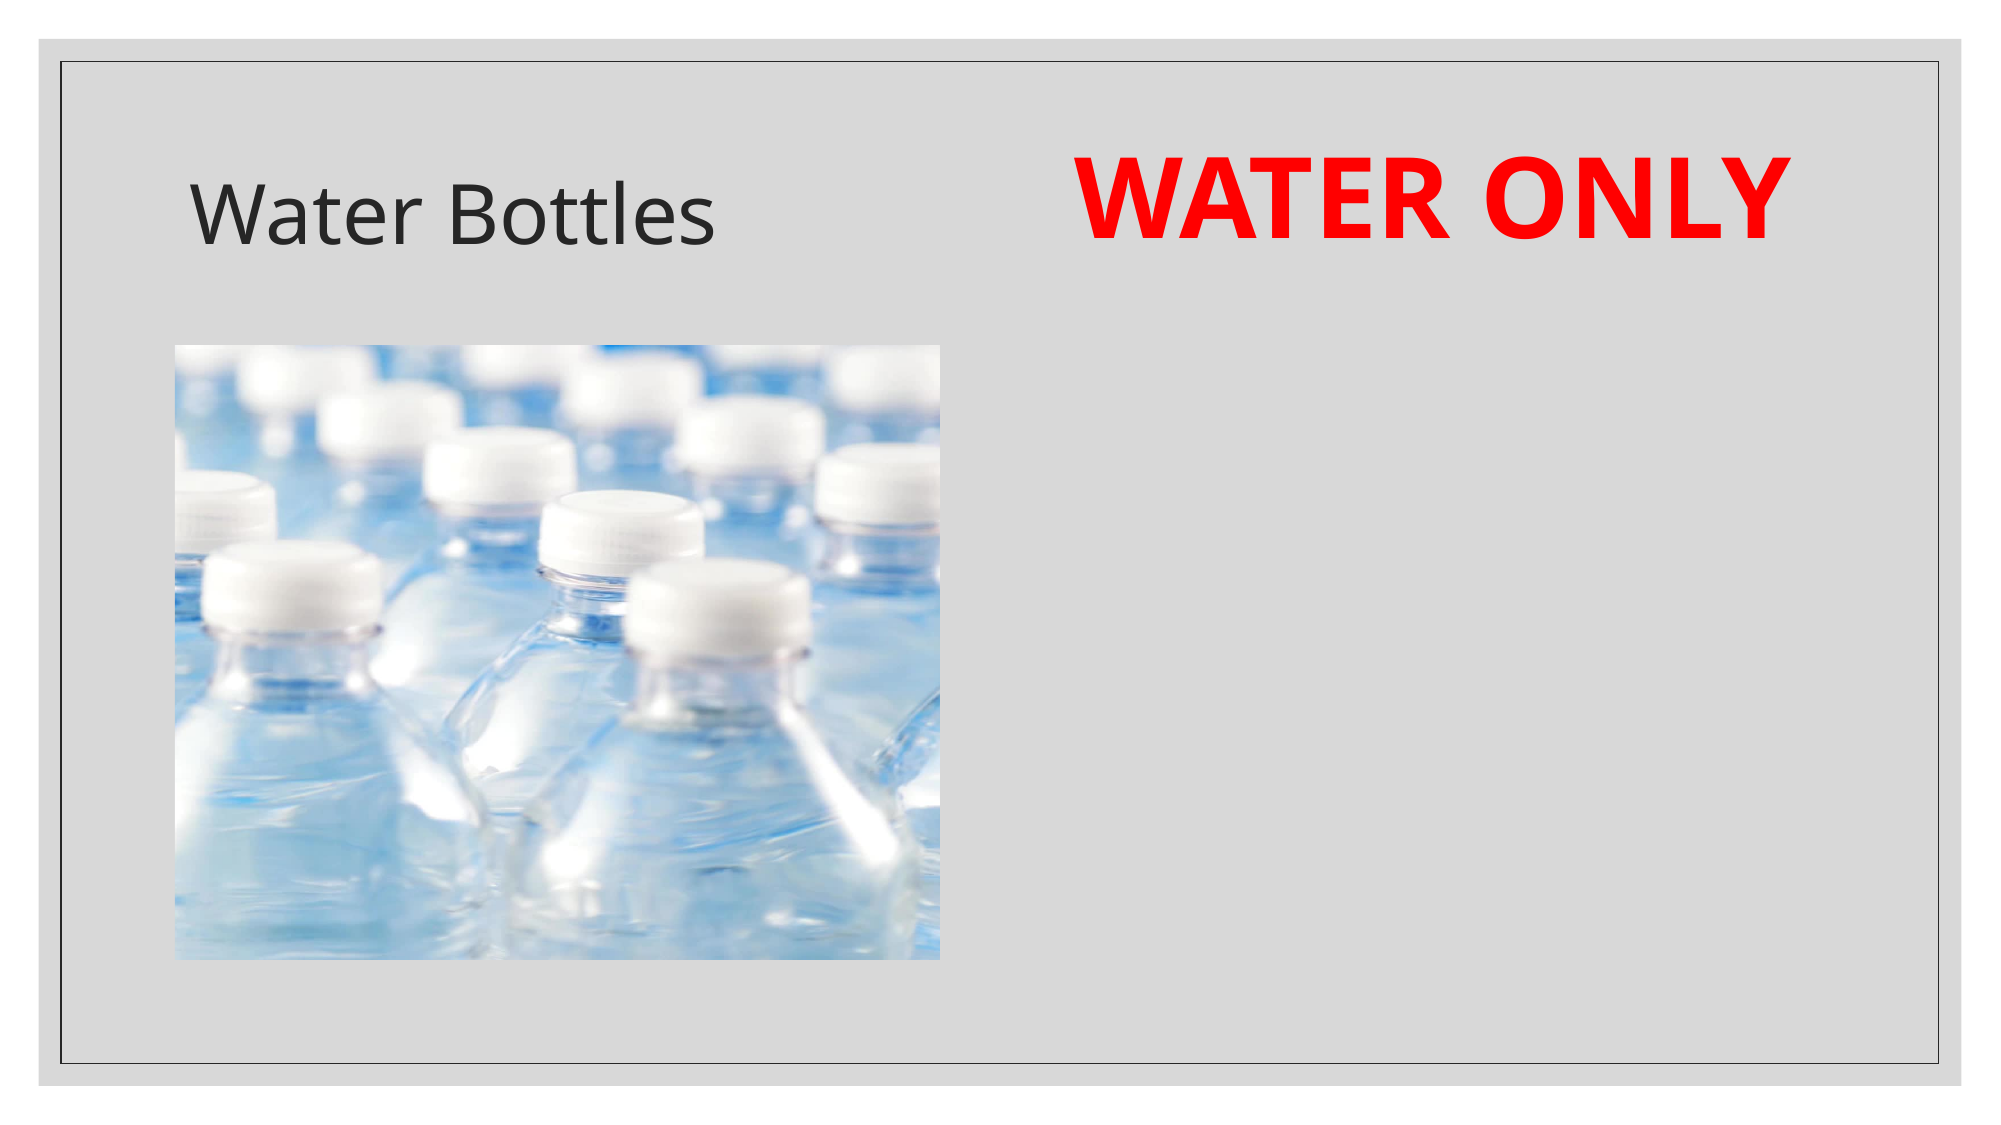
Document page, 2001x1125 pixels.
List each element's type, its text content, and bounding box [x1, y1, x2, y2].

list WATER ONLY [1059, 105, 1825, 960]
title Water Bottles [174, 105, 1059, 331]
picture [174, 344, 940, 960]
